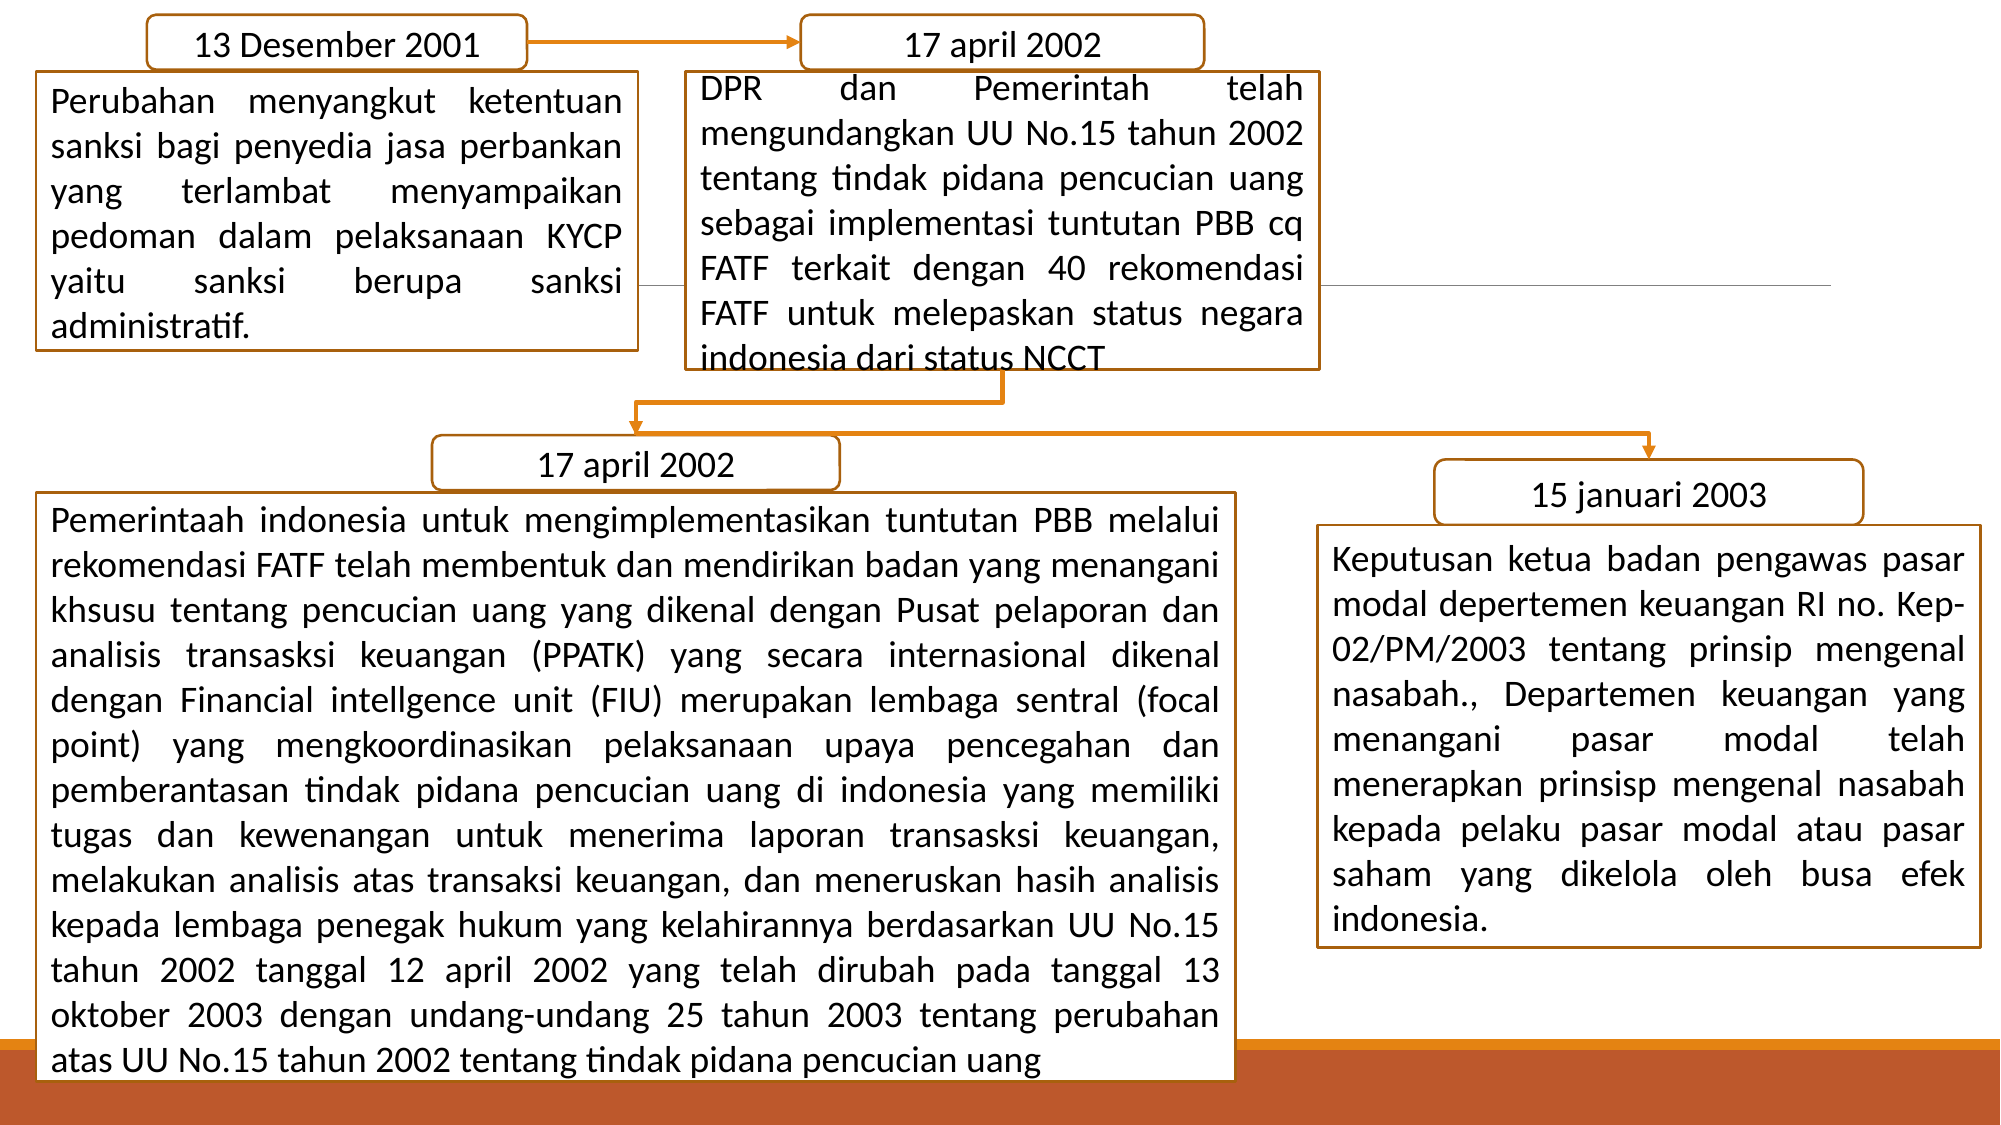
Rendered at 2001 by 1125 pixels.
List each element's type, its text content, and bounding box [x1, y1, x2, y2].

text_box Perubahan menyangkut ketentuan sanksi bagi penyedia jasa perbankan yang terlambat menyampaikan pedoman dalam pelaksanaan KYCP yaitu sanksi berupa sanksi administratif. [35, 70, 639, 352]
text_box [1129, 0, 1156, 955]
text_box 17 april 2002 [1165, 13, 1206, 70]
text_box 17 april 2002 [430, 433, 783, 491]
text_box DPR dan Pemerintah telah mengundangkan UU No.15 tahun 2002 tentang tindak pidana pencucian uang sebagai implementasi tuntutan PBB cq FATF terkait dengan 40 rekomendasi FATF untuk melepaskan status negara indonesia dari status NCCT [1165, 70, 1321, 371]
text_box 15 januari 2003 [1433, 458, 1865, 524]
text_box Keputusan ketua badan pengawas pasar modal depertemen keuangan RI no. Kep-02/PM/2003 tentang prinsip mengenal nasabah., Departemen keuangan yang menangani pasar modal telah menerapkan prinsisp mengenal nasabah kepada pelaku pasar modal atau pasar saham yang dikelola oleh busa efek indonesia. [1316, 524, 1982, 949]
text_box Pemerintaah indonesia untuk mengimplementasikan tuntutan PBB melalui rekomendasi FATF telah membentuk dan mendirikan badan yang menangani khsusu tentang pencucian uang yang dikenal dengan Pusat pelaporan dan analisis transasksi keuangan (PPATK) yang secara internasional dikenal dengan Financial intellgence unit (FIU) merupakan lembaga sentral (focal point) yang mengkoordinasikan pelaksanaan upaya pencegahan dan pemberantasan tindak pidana pencucian uang di indonesia yang memiliki tugas dan kewenangan untuk menerima laporan transasksi keuangan, melakukan analisis atas transaksi keuangan, dan meneruskan hasih analisis kepada lembaga penegak hukum yang kelahirannya berdasarkan UU No.15 tahun 2002 tanggal 12 april 2002 yang telah dirubah pada tanggal 13 oktober 2003 dengan undang-undang 25 tahun 2003 tentang perubahan atas UU No.15 tahun 2002 tentang tindak pidana pencucian uang [35, 491, 1237, 1083]
text_box 17 april 2002 [799, 13, 1126, 70]
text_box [785, 218, 853, 587]
text_box 13 Desember 2001 [145, 13, 529, 70]
text_box DPR dan Pemerintah telah mengundangkan UU No.15 tahun 2002 tentang tindak pidana pencucian uang sebagai implementasi tuntutan PBB cq FATF terkait dengan 40 rekomendasi FATF untuk melepaskan status negara indonesia dari status NCCT [684, 70, 1126, 371]
